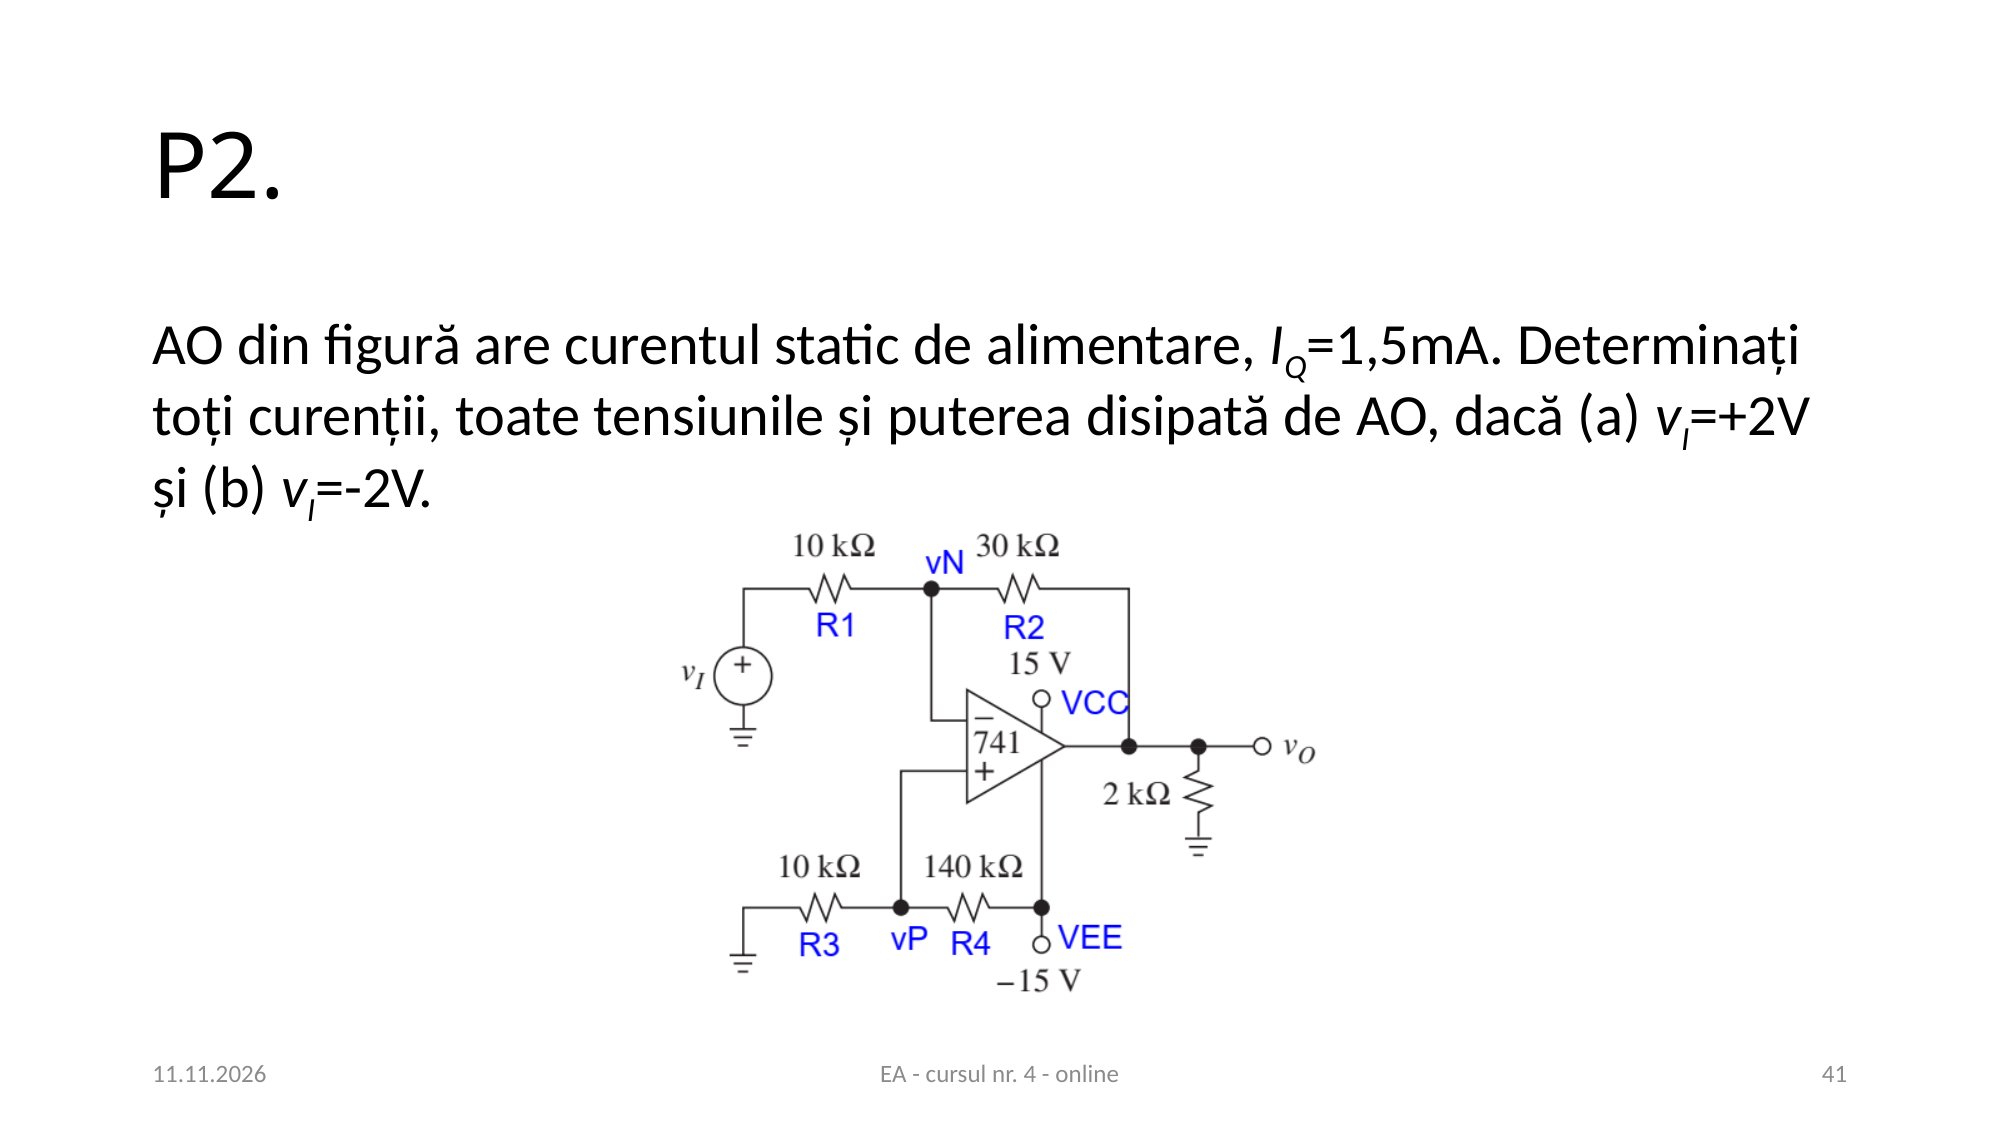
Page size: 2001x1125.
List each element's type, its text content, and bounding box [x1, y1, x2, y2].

slide_number 41 [1412, 1042, 1863, 1103]
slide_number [137, 1042, 588, 1103]
picture [676, 498, 1324, 1014]
list AO din figură are curentul static de alimentare, IQ=1,5mA. Determinați toți curenții, toate tensiunile și puterea disipată de AO, dacă (a) vI=+2V și (b) vI=-2V. [137, 299, 1863, 1014]
title P2. [137, 59, 1863, 278]
footer EA - cursul nr. 4 - online [662, 1042, 1338, 1103]
